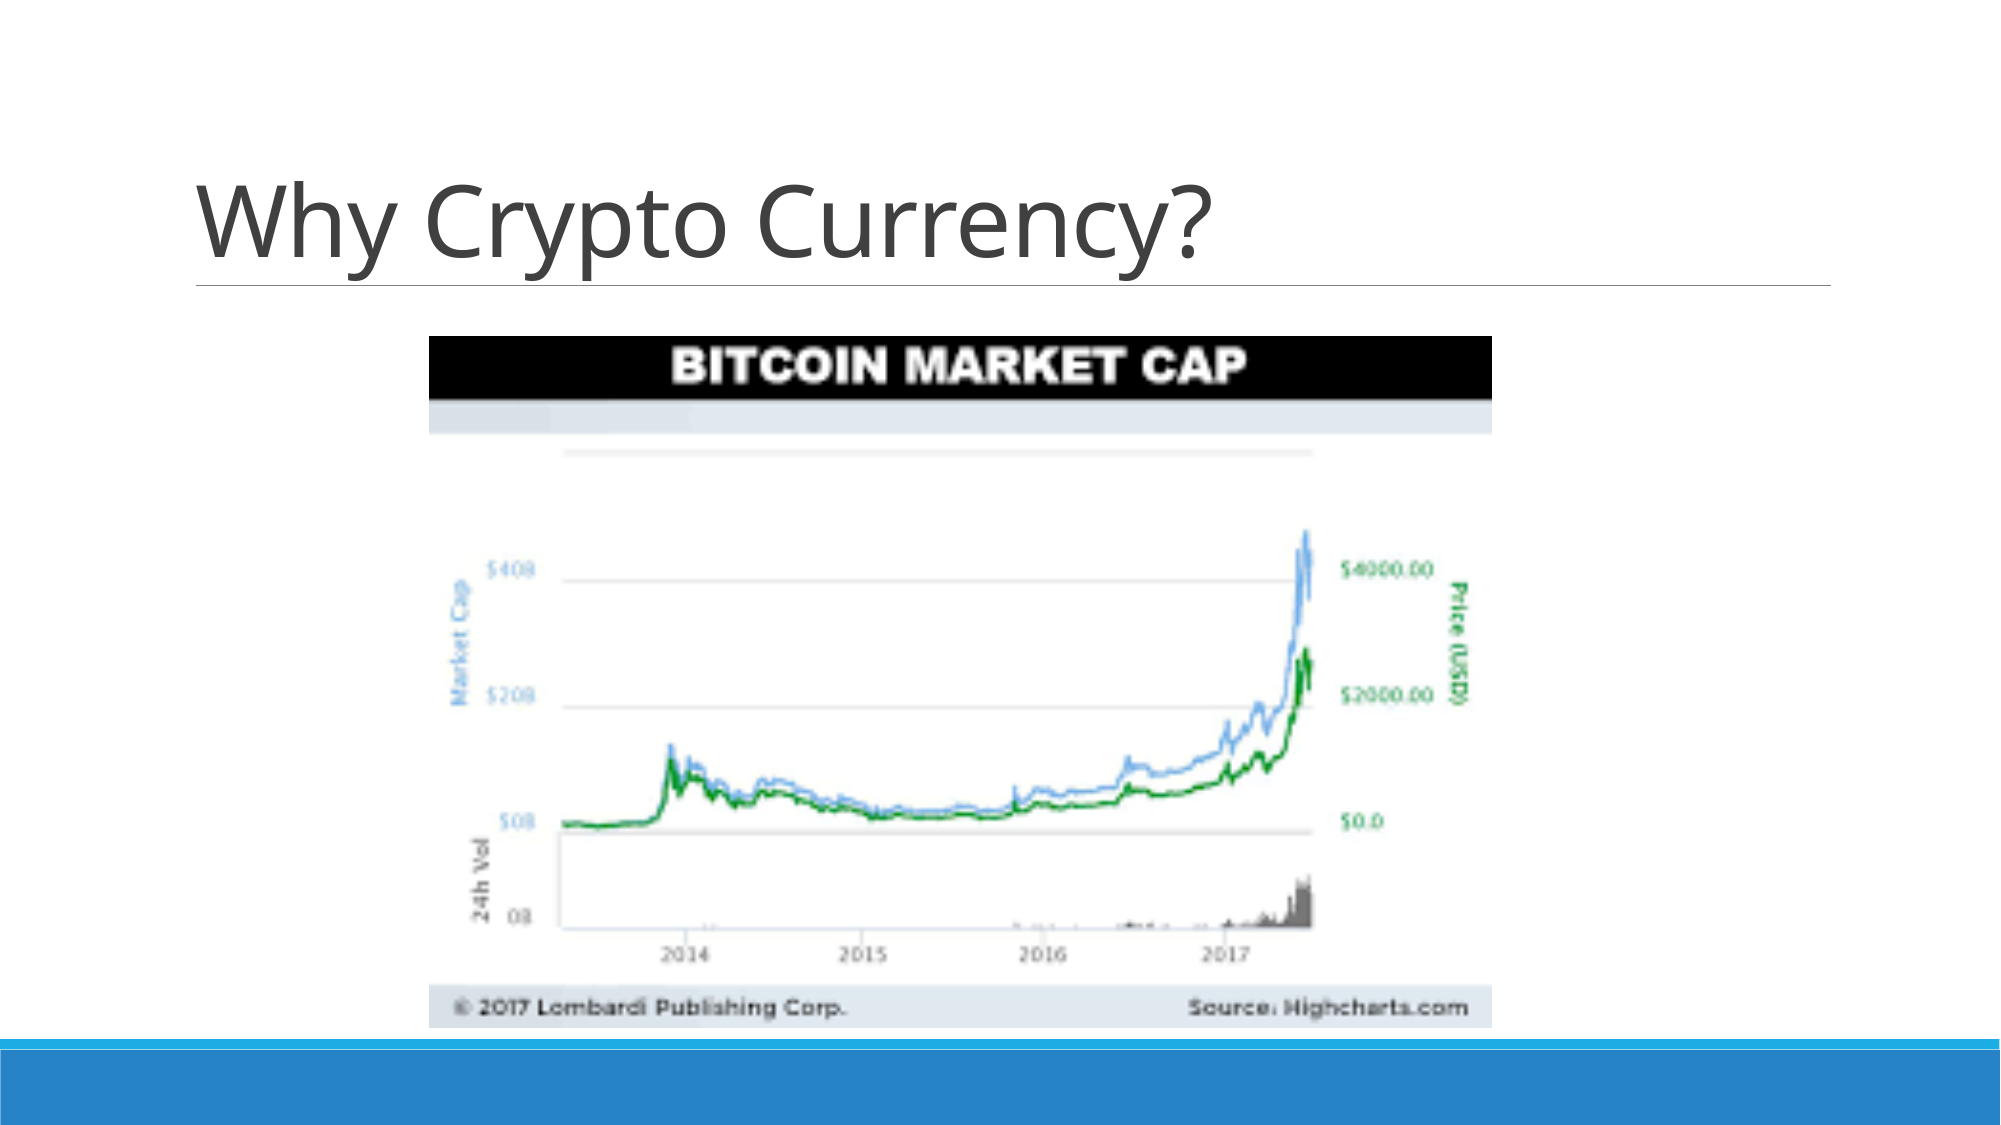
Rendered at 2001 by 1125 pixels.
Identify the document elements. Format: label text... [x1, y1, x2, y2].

title Why Crypto Currency? [180, 47, 1830, 285]
picture [429, 336, 1492, 1029]
